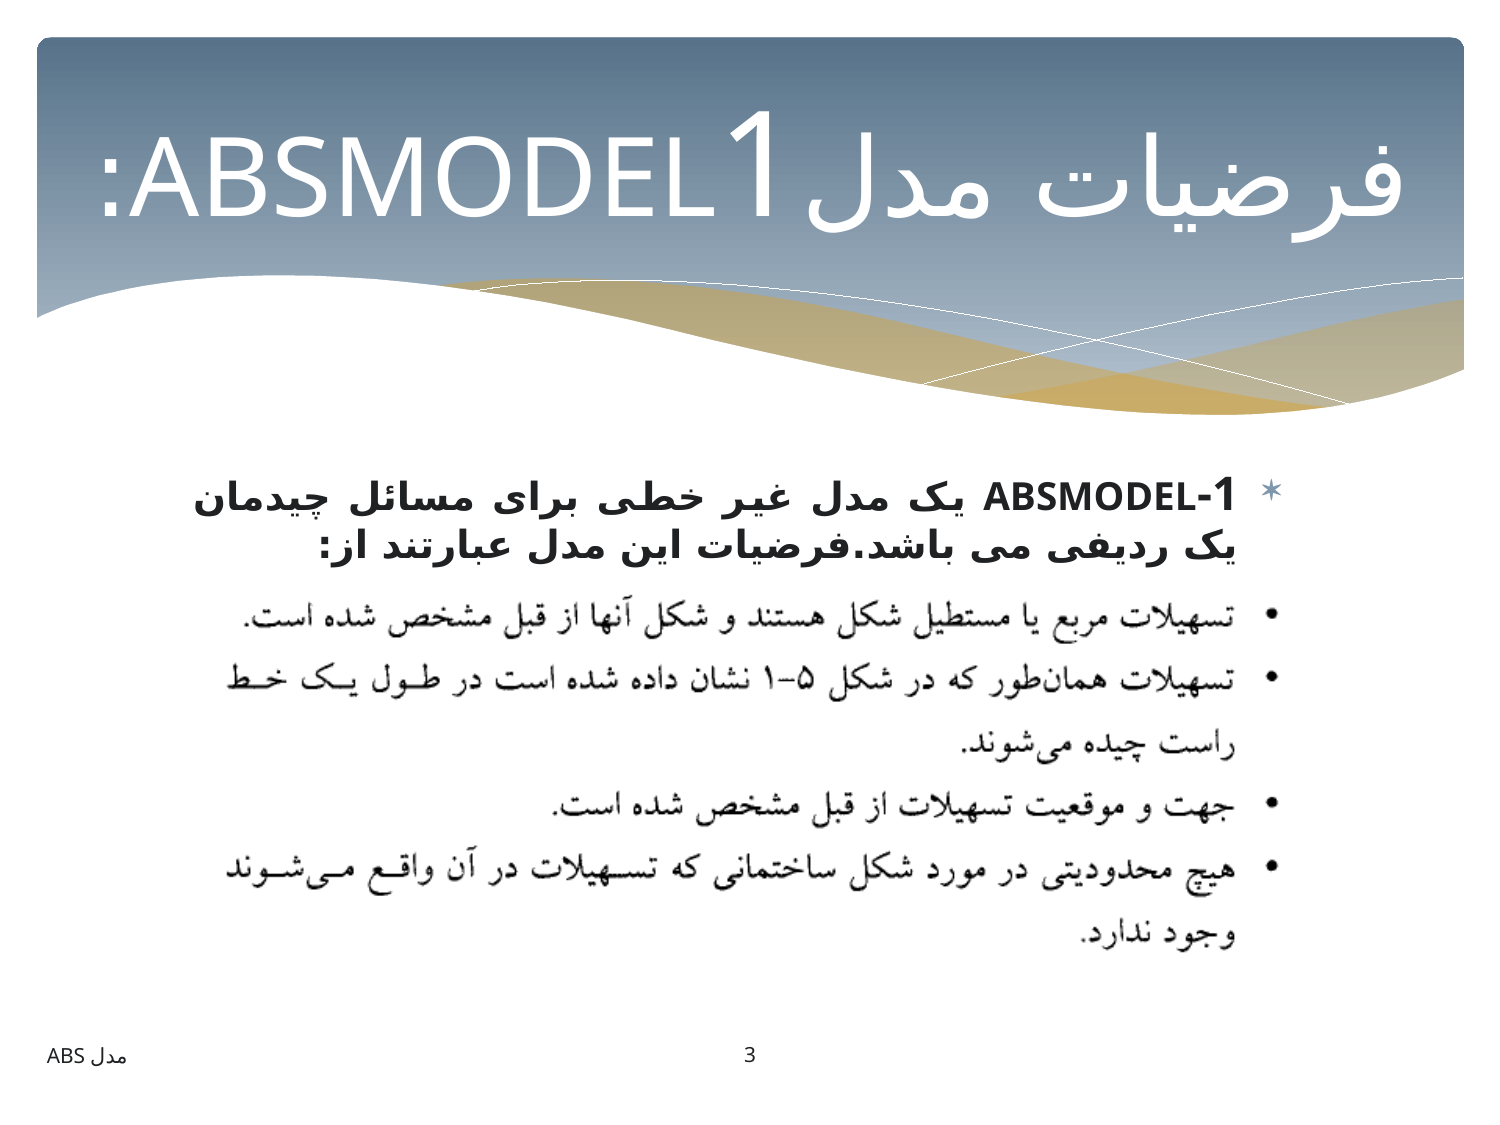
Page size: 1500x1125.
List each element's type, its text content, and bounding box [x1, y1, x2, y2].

slide_number 3 [654, 1025, 846, 1086]
list ABSMODEL-1 یک مدل غیر خطی برای مسائل چیدمان یک ردیفی می باشد.فرضیات این مدل عبارتند از: [174, 456, 1296, 586]
picture [174, 585, 1294, 968]
title فرضیات مدلABSMODEL1: [75, 55, 1425, 261]
footer مدل ABS [31, 1025, 653, 1086]
